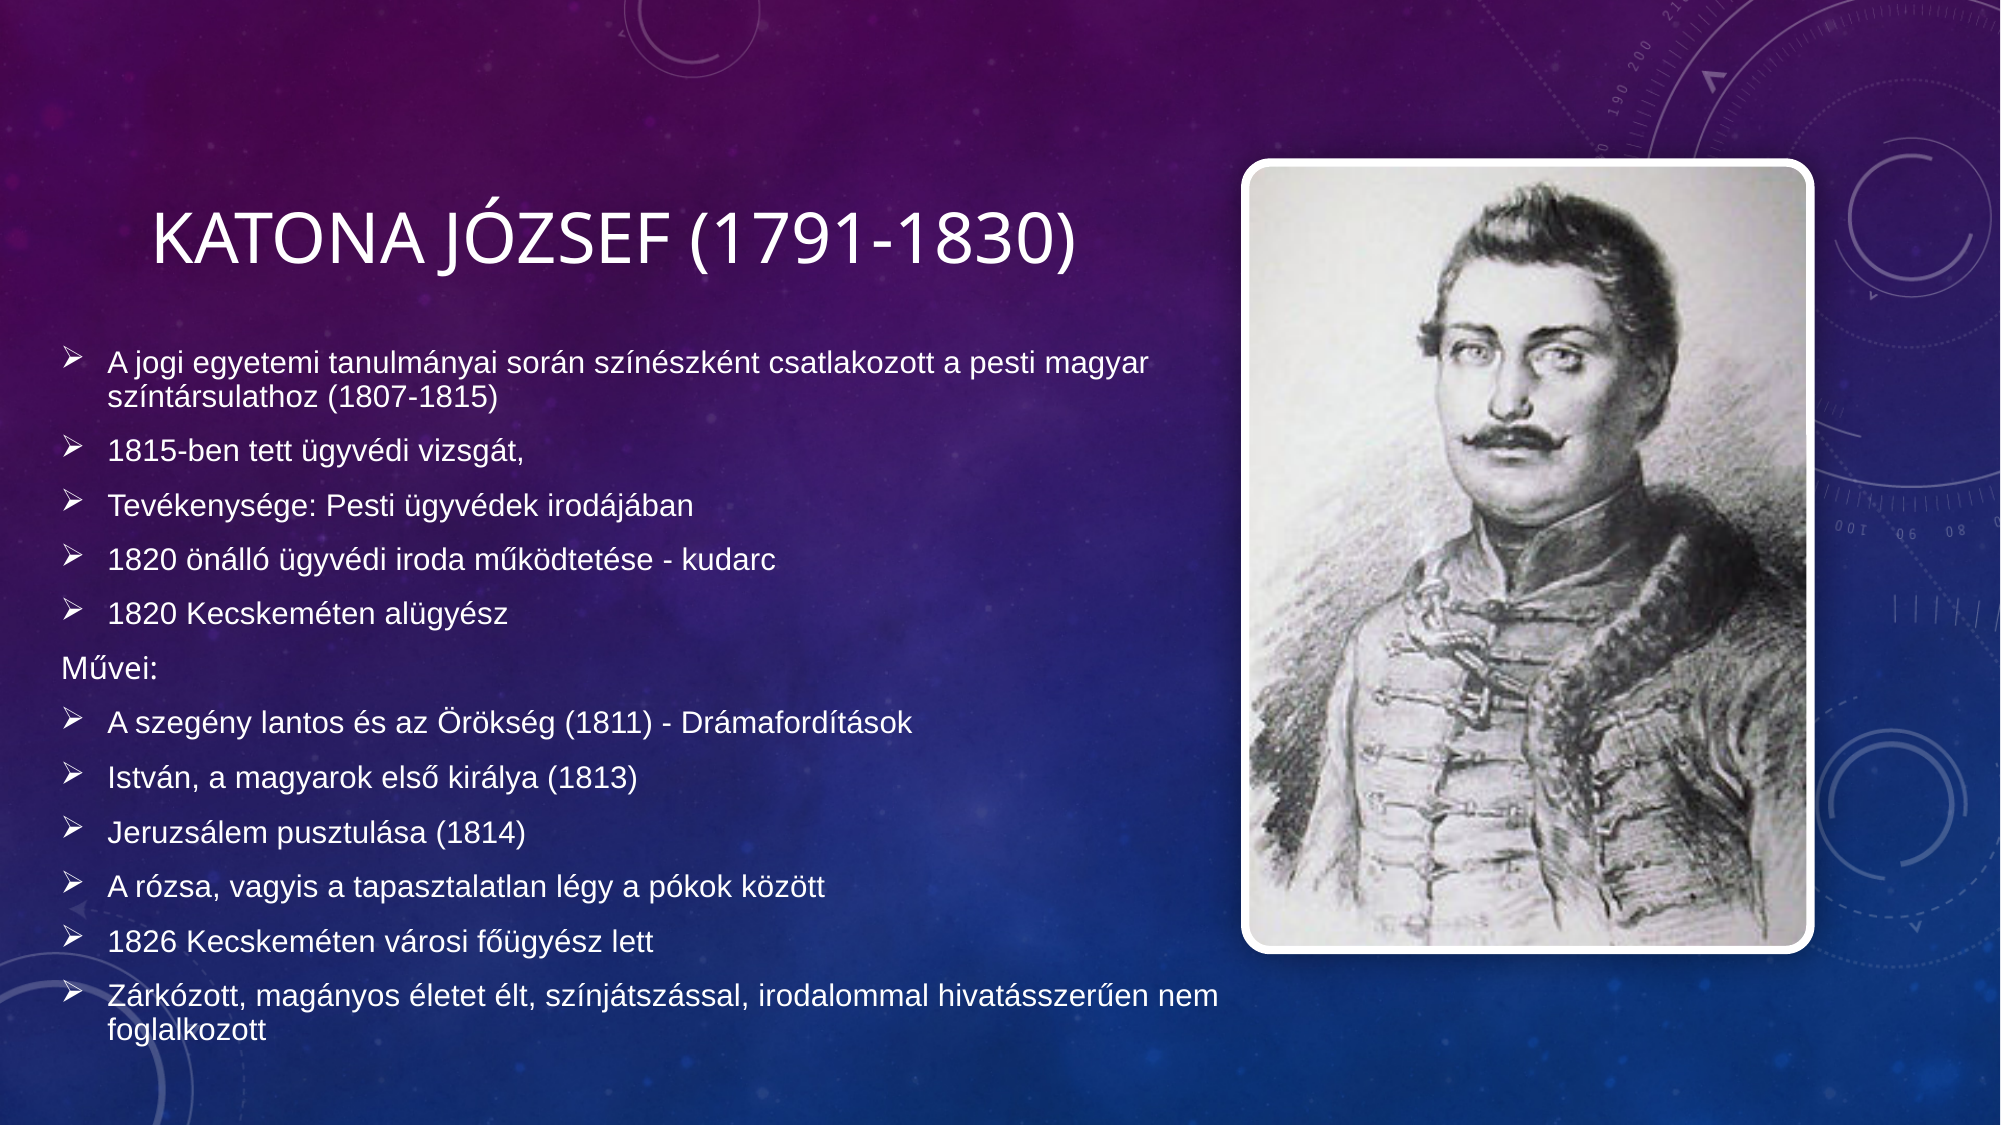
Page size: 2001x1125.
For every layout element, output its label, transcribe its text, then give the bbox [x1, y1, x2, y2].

picture [0, 0, 2001, 1125]
list A jogi egyetemi tanulmányai során színészként csatlakozott a pesti magyar színtársulathoz (1807-1815) 1815-ben tett ügyvédi vizsgát, Tevékenysége: Pesti ügyvédek irodájában 1820 önálló ügyvédi iroda működtetése - kudarc 1820 Kecskeméten alügyész Művei: A szegény lantos és az Örökség (1811) - Drámafordítások István, a magyarok első királya (1813) Jeruzsálem pusztulása (1814) A rózsa, vagyis a tapasztalatlan légy a pókok között 1826 Kecskeméten városi főügyész lett Zárkózott, magányos életet élt, színjátszással, irodalommal hivatásszerűen nem foglalkozott [45, 338, 1261, 1090]
title Katona József (1791-1830) [112, 99, 1116, 287]
